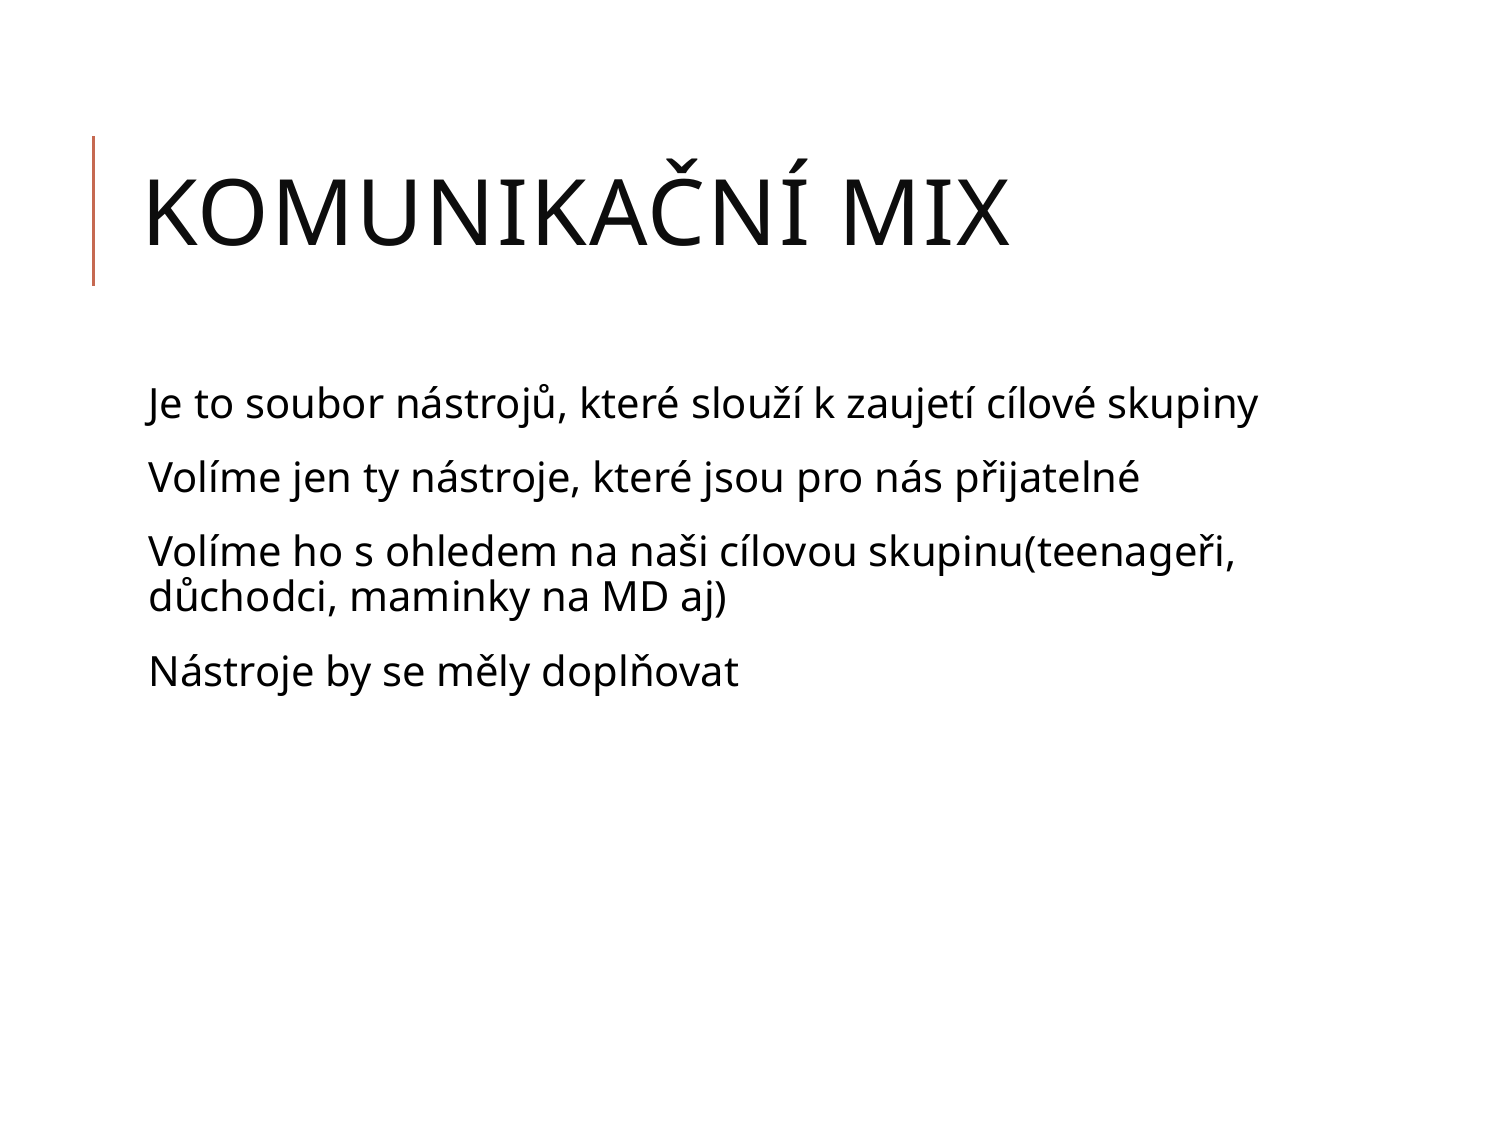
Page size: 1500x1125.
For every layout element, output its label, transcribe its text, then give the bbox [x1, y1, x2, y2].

title Komunikační mix [126, 96, 1322, 342]
list Je to soubor nástrojů, které slouží k zaujetí cílové skupiny Volíme jen ty nástroje, které jsou pro nás přijatelné Volíme ho s ohledem na naši cílovou skupinu(teenageři, důchodci, maminky na MD aj) Nástroje by se měly doplňovat [126, 375, 1322, 1035]
